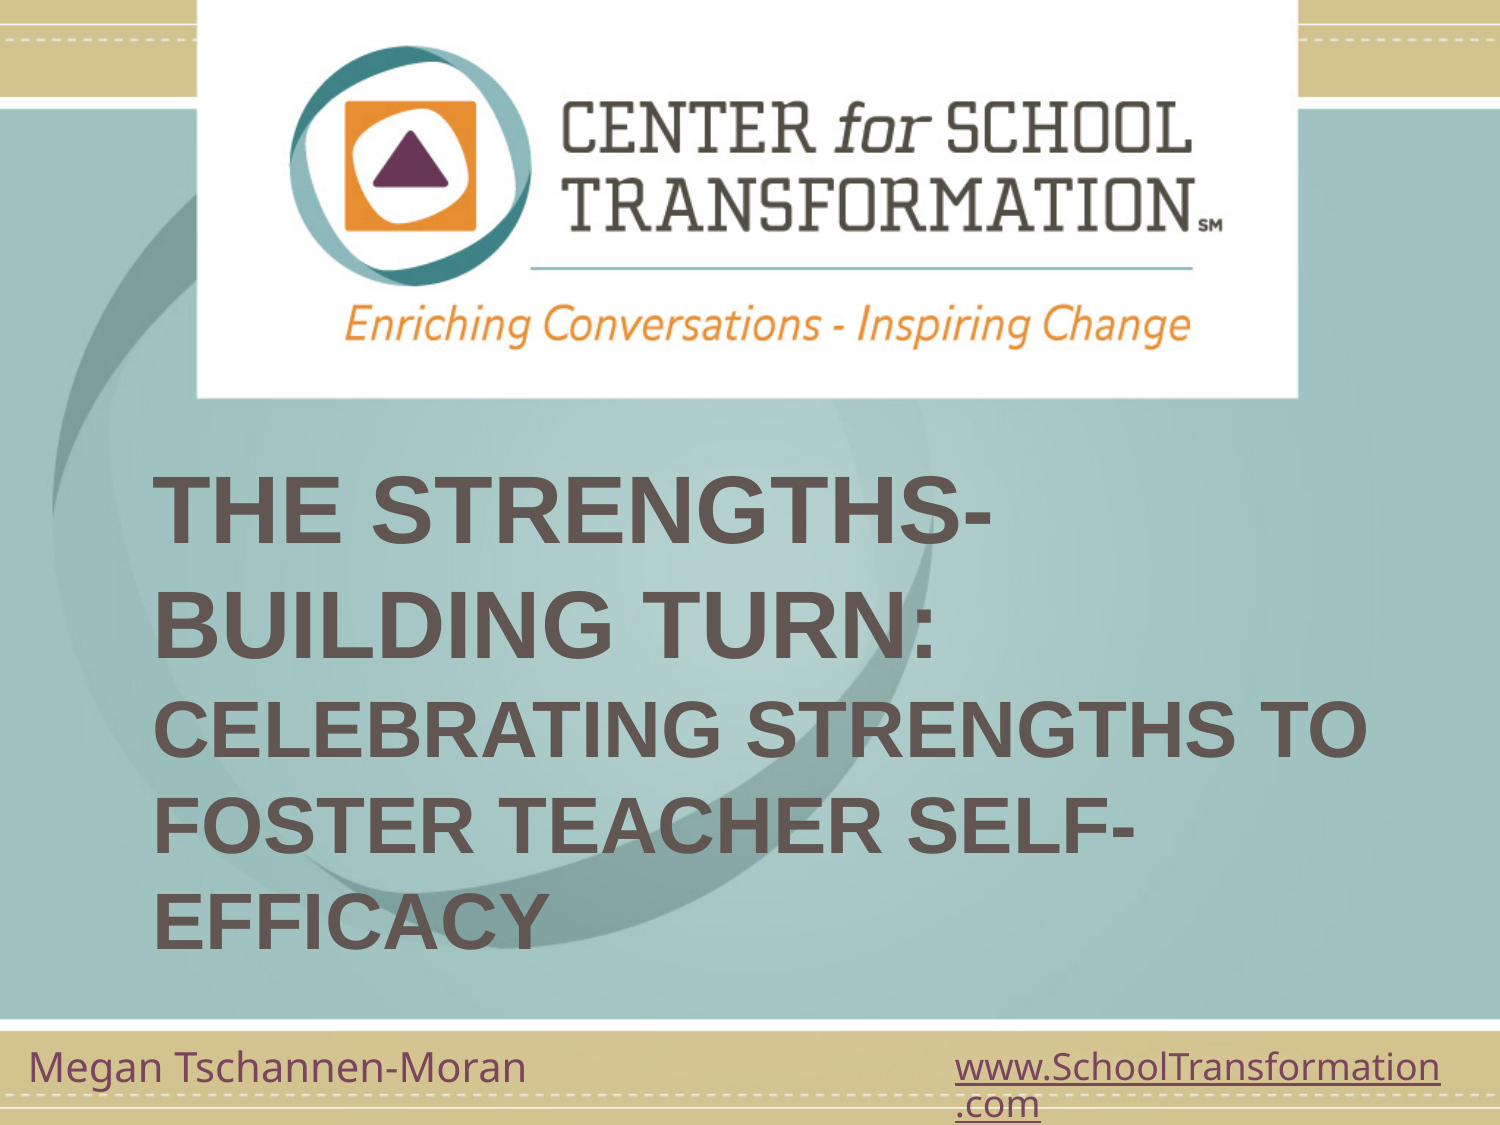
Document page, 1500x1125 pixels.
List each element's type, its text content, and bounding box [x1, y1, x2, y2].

list Megan Tschannen-Moran [12, 1035, 793, 1096]
title The Strengths-BuilDing Turn: Celebrating Strengths to Foster Teacher Self-Efficacy [137, 437, 1438, 975]
picture [0, 0, 1500, 1125]
